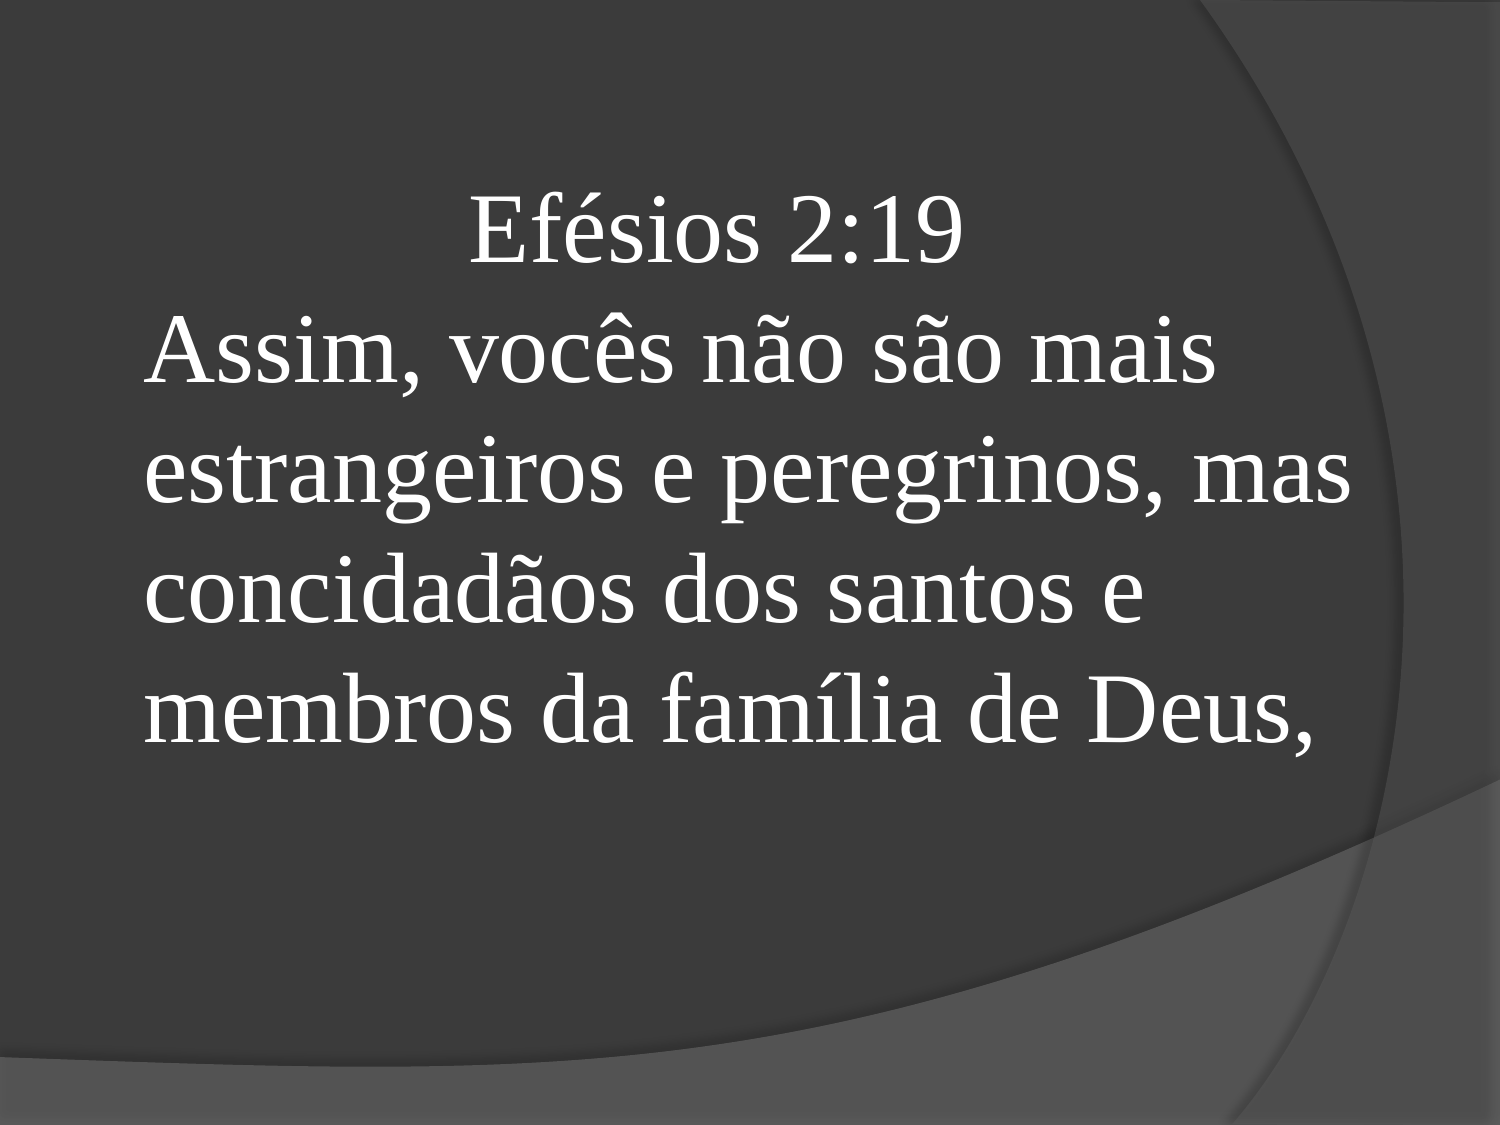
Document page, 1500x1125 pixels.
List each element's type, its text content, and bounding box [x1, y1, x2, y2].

text_box Efésios 2:19 Assim, vocês não são mais estrangeiros e peregrinos, mas concidadãos dos santos e membros da família de Deus, [128, 35, 1418, 890]
